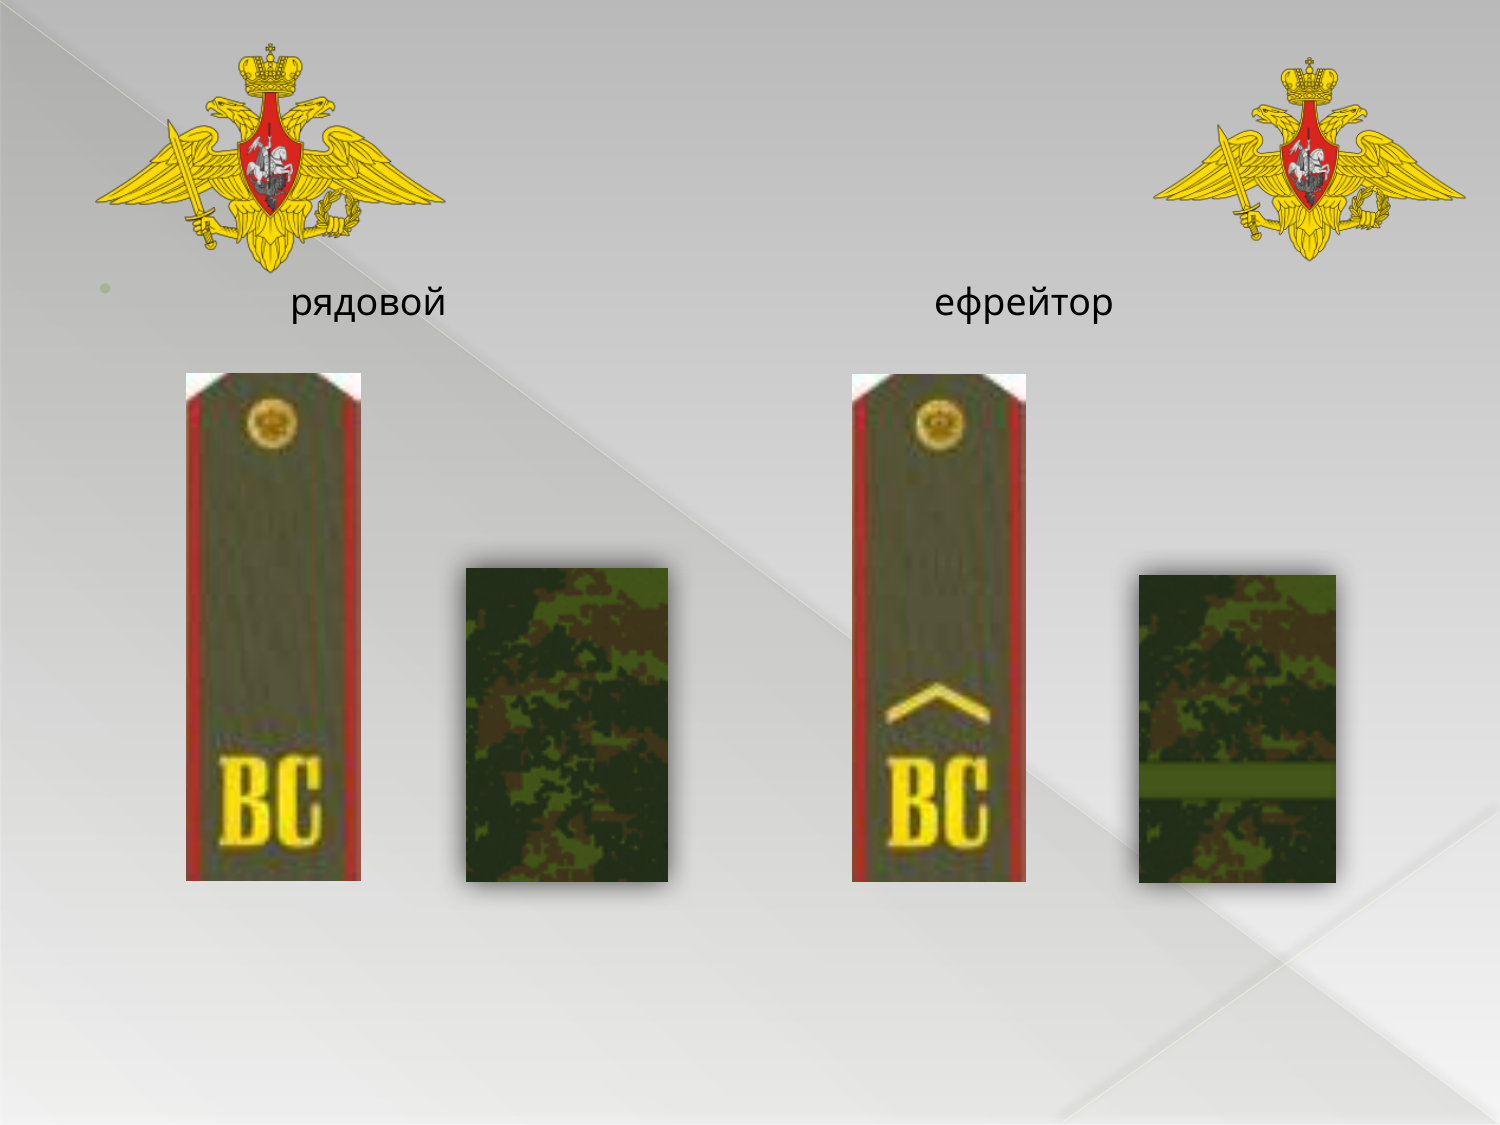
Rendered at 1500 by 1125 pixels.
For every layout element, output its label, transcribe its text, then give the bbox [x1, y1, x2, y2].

picture [186, 373, 361, 881]
picture [466, 567, 668, 883]
list рядовой ефрейтор [75, 249, 1425, 1013]
picture [92, 41, 449, 283]
picture [1139, 575, 1336, 883]
picture [852, 374, 1027, 883]
picture [1151, 54, 1468, 269]
